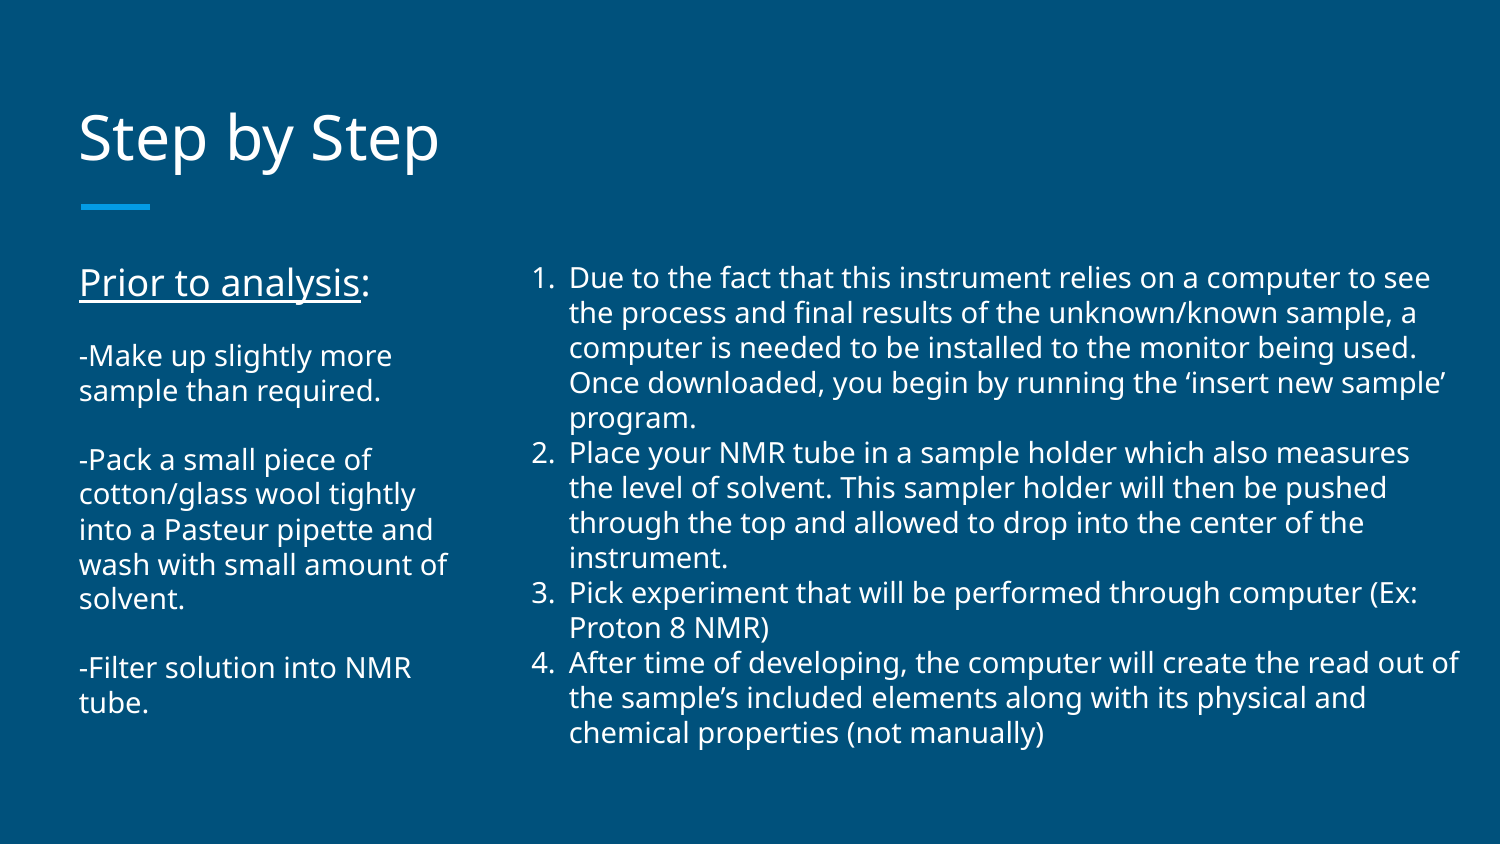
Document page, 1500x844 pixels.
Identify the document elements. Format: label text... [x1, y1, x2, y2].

title Step by Step [63, 75, 1437, 188]
list Prior to analysis: -Make up slightly more sample than required. -Pack a small piece of cotton/glass wool tightly into a Pasteur pipette and wash with small amount of solvent. -Filter solution into NMR tube. [63, 244, 478, 818]
text_box Due to the fact that this instrument relies on a computer to see the process and final results of the unknown/known sample, a computer is needed to be installed to the monitor being used. Once downloaded, you begin by running the ‘insert new sample’ program. Place your NMR tube in a sample holder which also measures the level of solvent. This sampler holder will then be pushed through the top and allowed to drop into the center of the instrument. Pick experiment that will be performed through computer (Ex: Proton 8 NMR) After time of developing, the computer will create the read out of the sample’s included elements along with its physical and chemical properties (not manually) [478, 244, 1476, 818]
